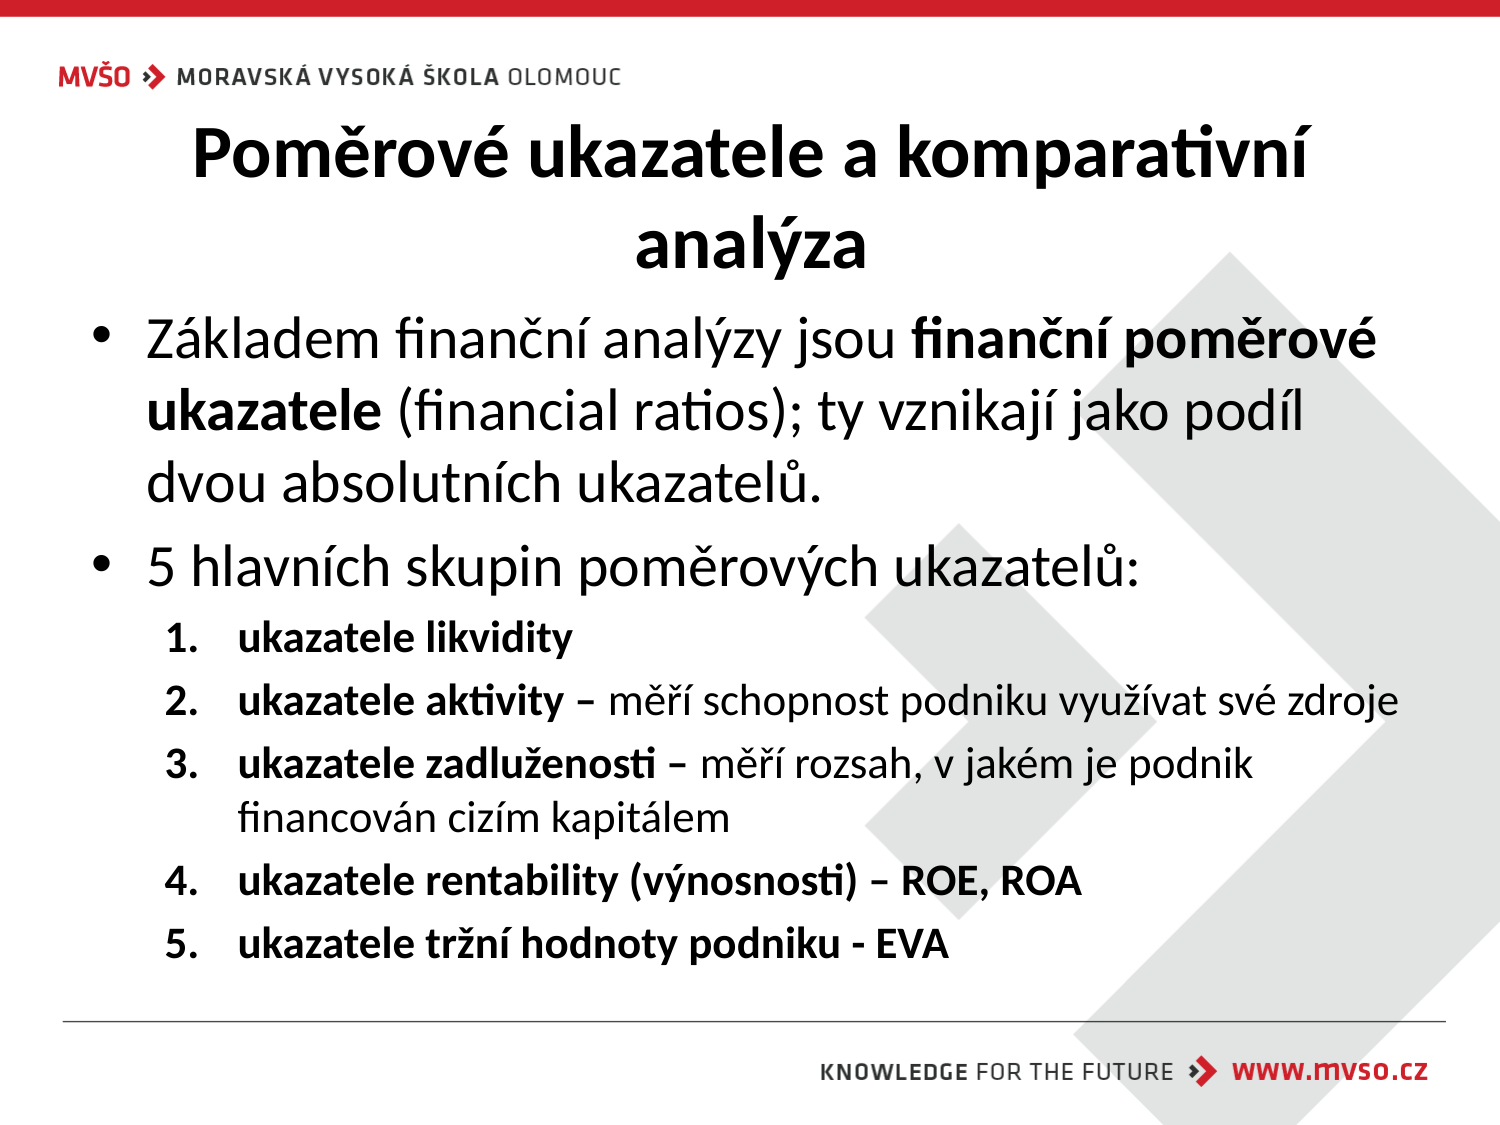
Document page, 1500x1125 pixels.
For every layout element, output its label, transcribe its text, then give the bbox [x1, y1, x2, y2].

title Poměrové ukazatele a komparativní analýza [76, 94, 1427, 290]
picture [0, 0, 1500, 1125]
list Základem finanční analýzy jsou finanční poměrové ukazatele (financial ratios); ty vznikají jako podíl dvou absolutních ukazatelů. 5 hlavních skupin poměrových ukazatelů: ukazatele likvidity ukazatele aktivity – měří schopnost podniku využívat své zdroje ukazatele zadluženosti – měří rozsah, v jakém je podnik financován cizím kapitálem ukazatele rentability (výnosnosti) – ROE, ROA ukazatele tržní hodnoty podniku - EVA [76, 290, 1427, 1034]
